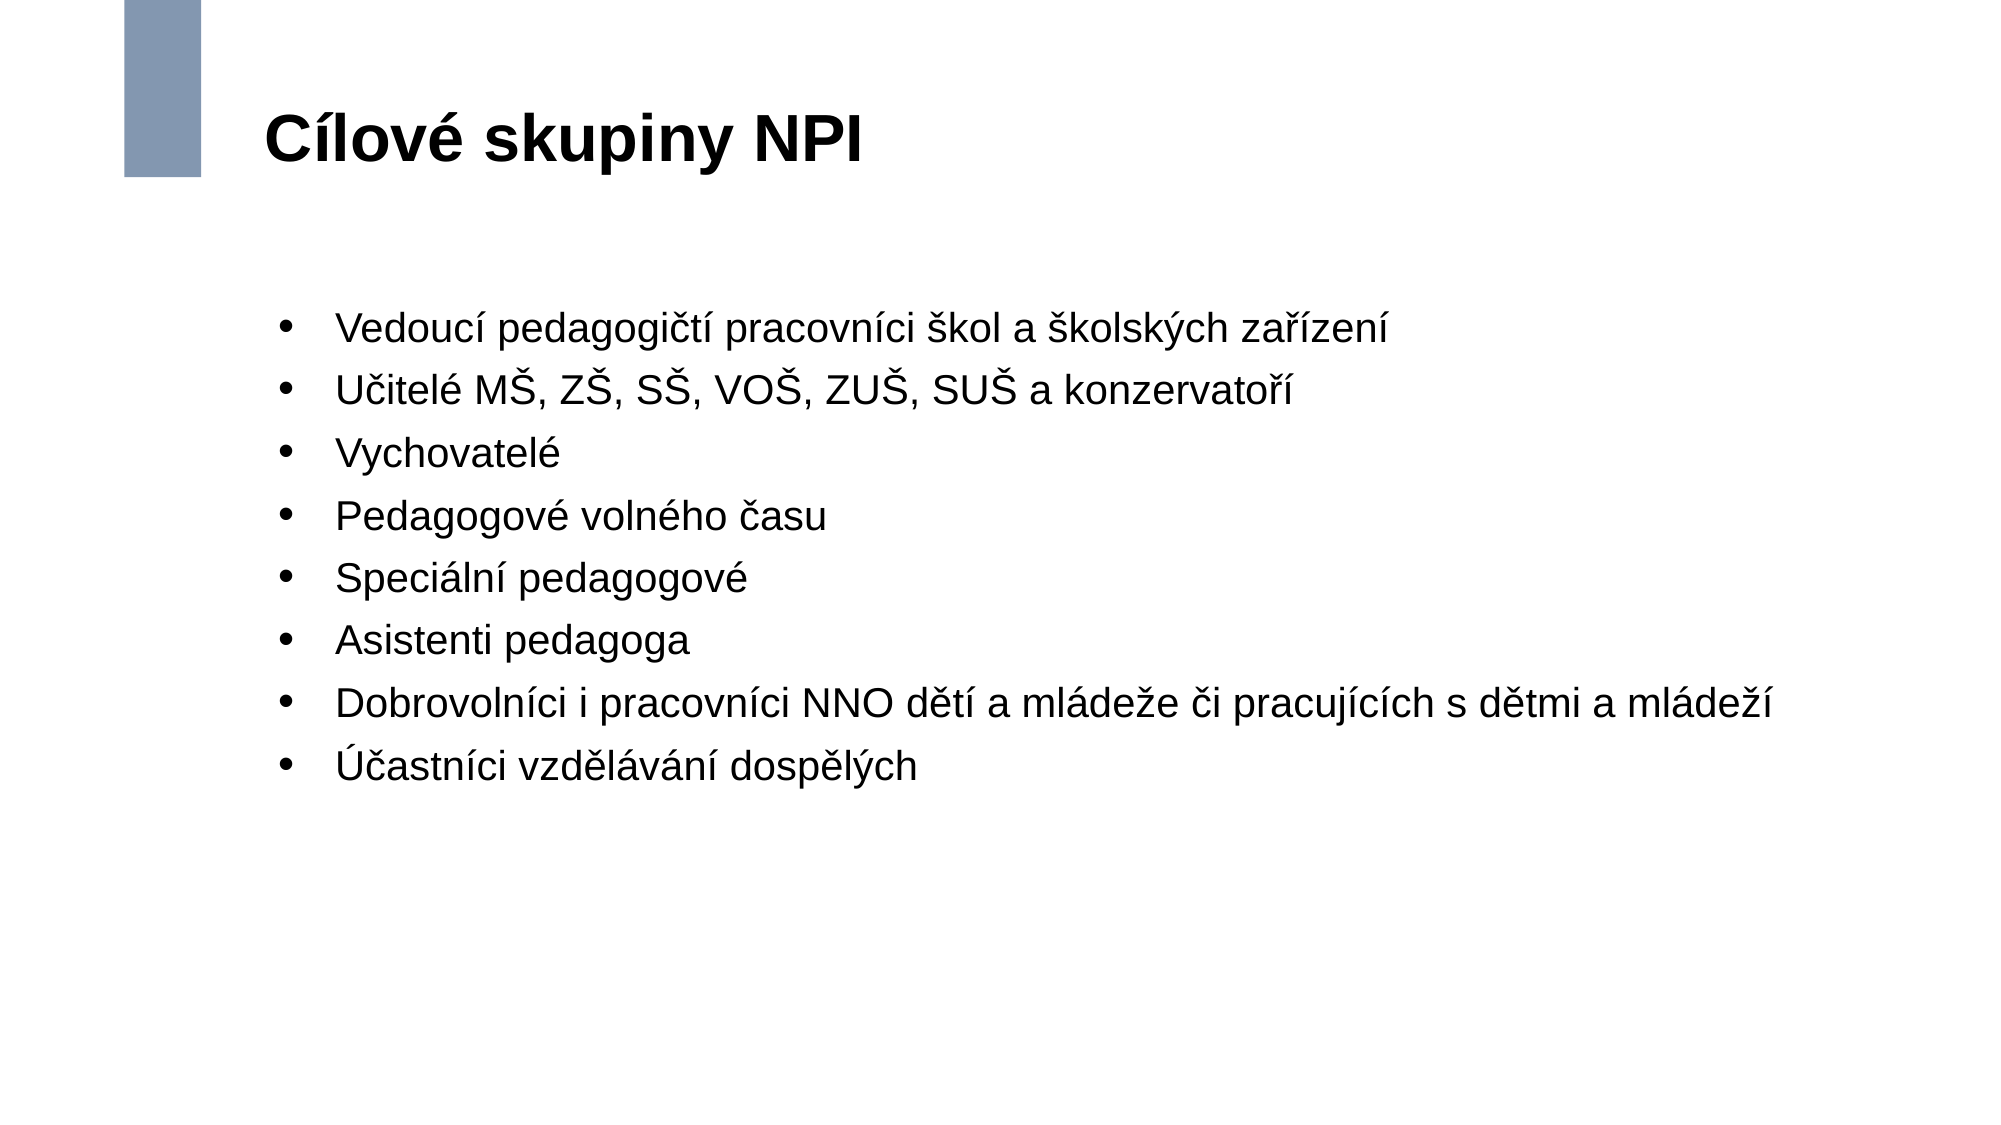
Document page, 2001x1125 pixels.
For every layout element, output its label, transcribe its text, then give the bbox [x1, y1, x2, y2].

title Cílové skupiny NPI [249, 72, 1898, 180]
list Vedoucí pedagogičtí pracovníci škol a školských zařízení Učitelé MŠ, ZŠ, SŠ, VOŠ, ZUŠ, SUŠ a konzervatoří Vychovatelé Pedagogové volného času Speciální pedagogové Asistenti pedagoga Dobrovolníci i pracovníci NNO dětí a mládeže či pracujících s dětmi a mládeží Účastníci vzdělávání dospělých [263, 293, 2000, 1041]
